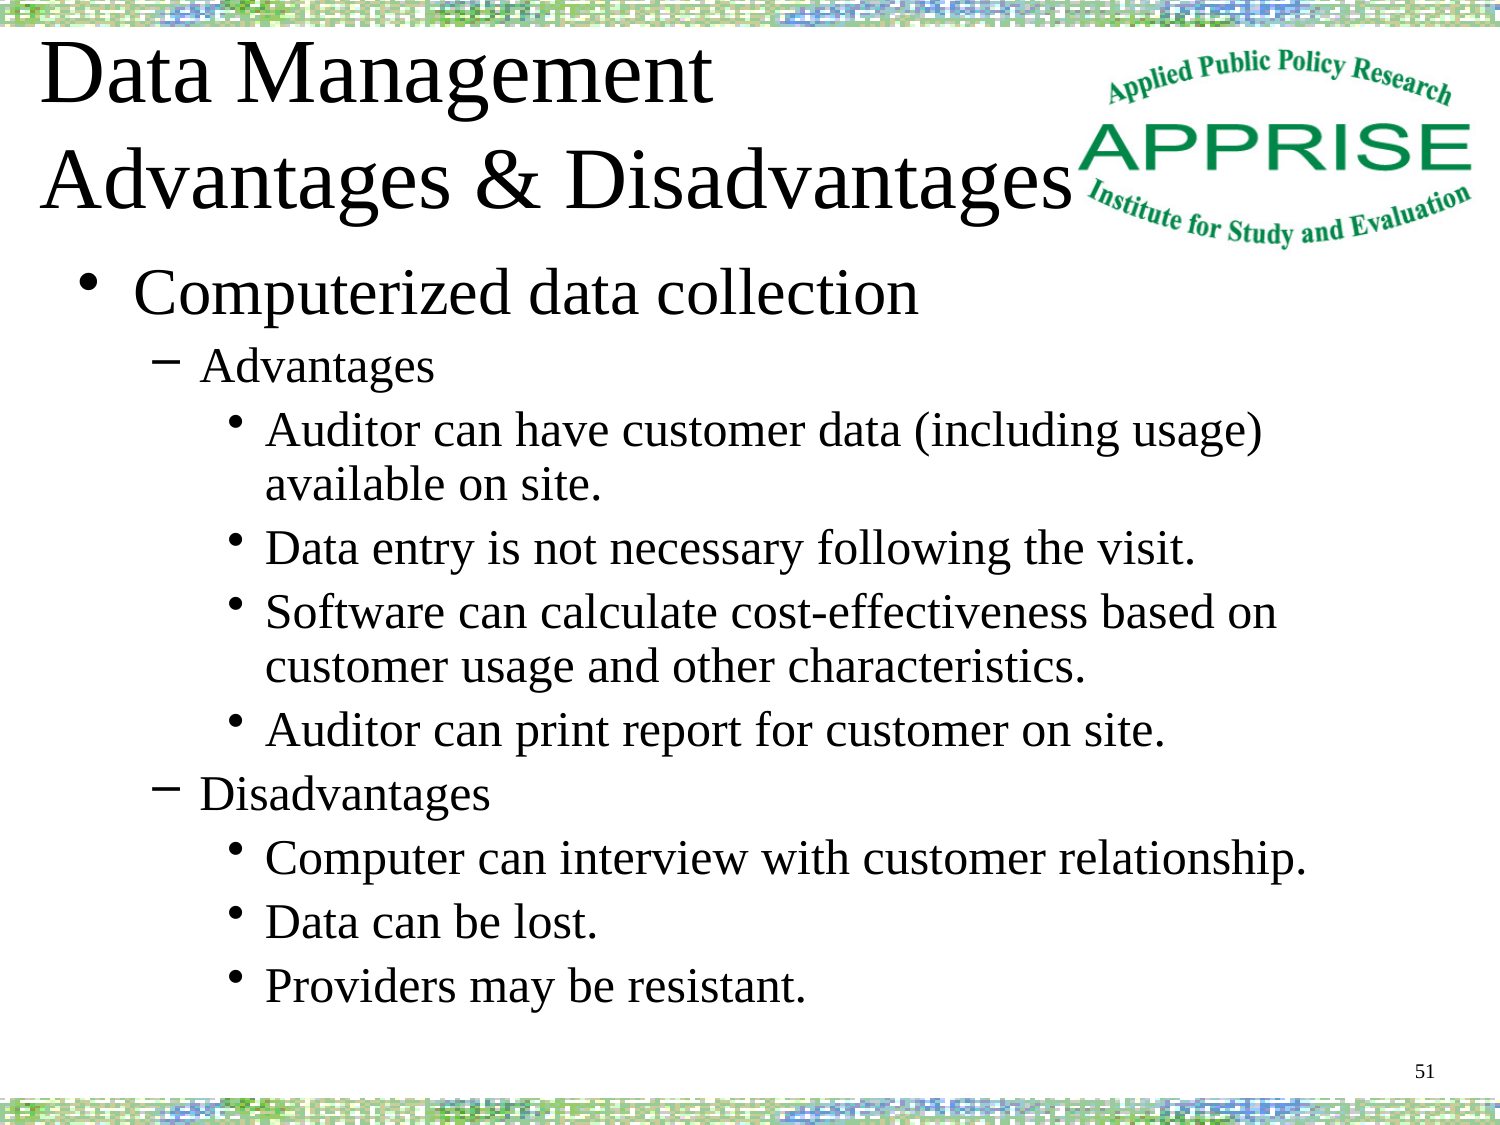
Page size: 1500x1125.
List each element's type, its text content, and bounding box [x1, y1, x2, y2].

picture [0, 1098, 1500, 1125]
picture [0, 0, 1500, 276]
list Computerized data collection Advantages Auditor can have customer data (including usage) available on site. Data entry is not necessary following the visit. Software can calculate cost-effectiveness based on customer usage and other characteristics. Auditor can print report for customer on site. Disadvantages Computer can interview with customer relationship. Data can be lost. Providers may be resistant. [62, 249, 1438, 926]
text_box 51 [1399, 1050, 1463, 1090]
title Data Management Advantages & Disadvantages [24, 35, 1044, 213]
